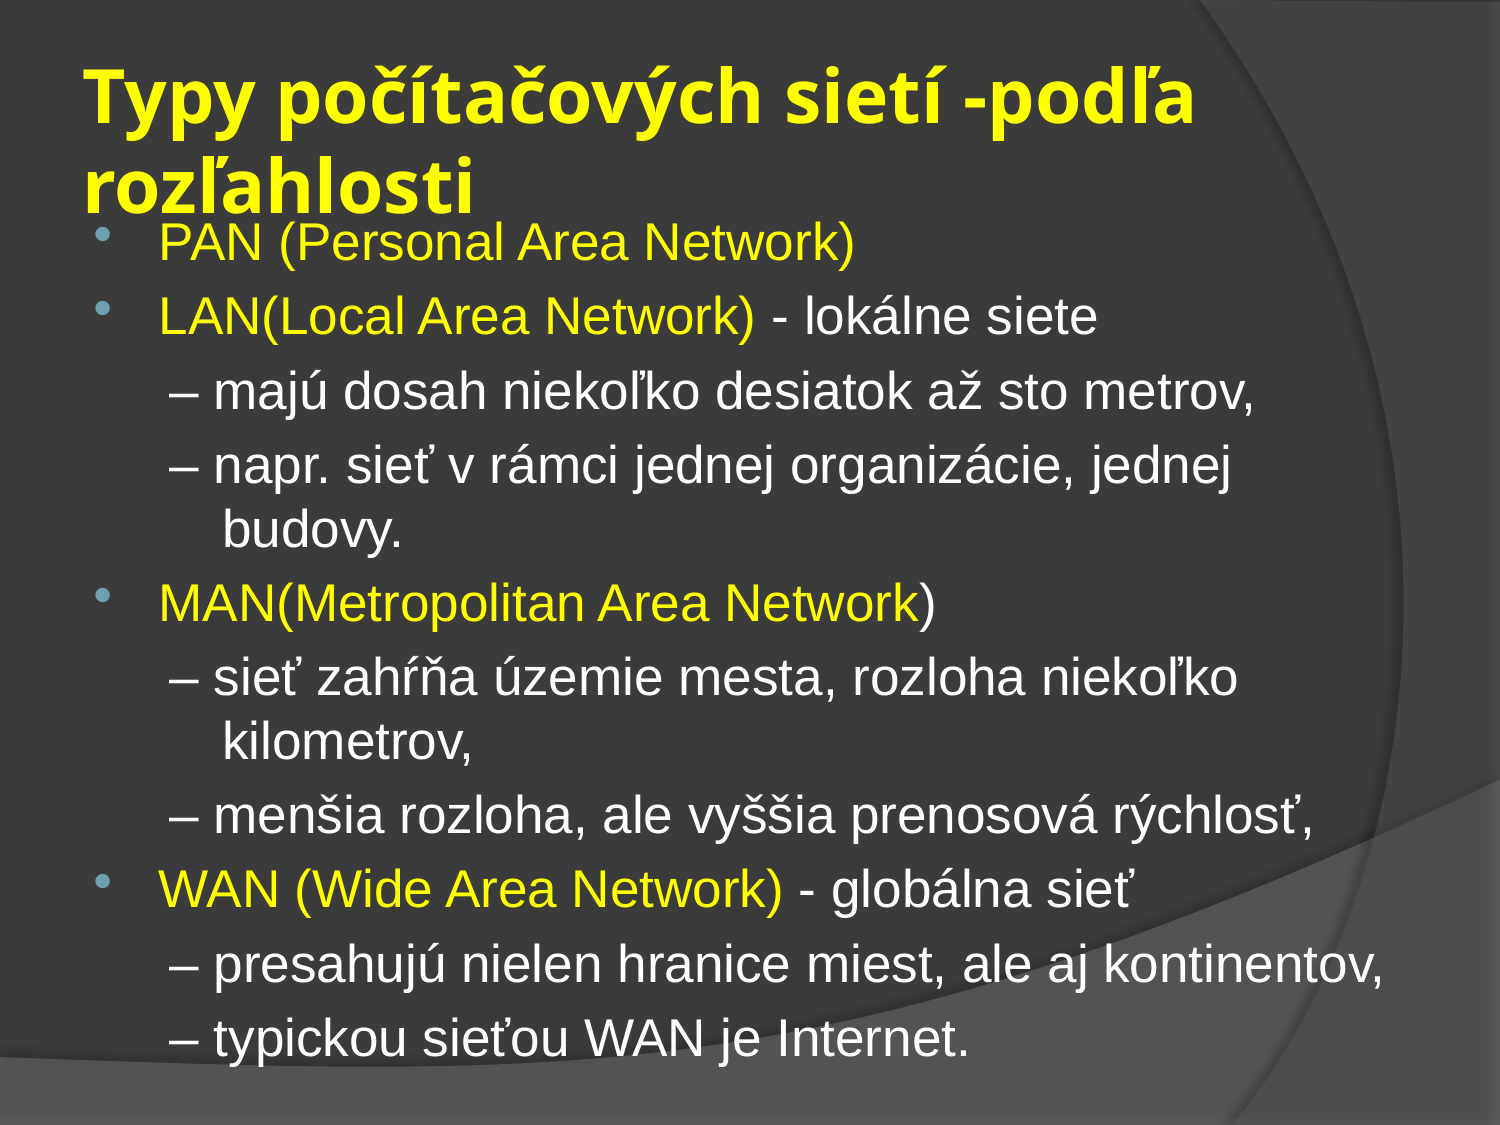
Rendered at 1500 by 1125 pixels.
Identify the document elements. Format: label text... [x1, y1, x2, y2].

list PAN (Personal Area Network) LAN(Local Area Network) - lokálne siete – majú dosah niekoľko desiatok až sto metrov, – napr. sieť v rámci jednej organizácie, jednej budovy. MAN(Metropolitan Area Network) – sieť zahŕňa územie mesta, rozloha niekoľko kilometrov, – menšia rozloha, ale vyššia prenosová rýchlosť, WAN (Wide Area Network) - globálna sieť – presahujú nielen hranice miest, ale aj kontinentov, – typickou sieťou WAN je Internet. [75, 200, 1450, 1075]
title Typy počítačových sietí -podľa rozľahlosti [75, 45, 1375, 200]
